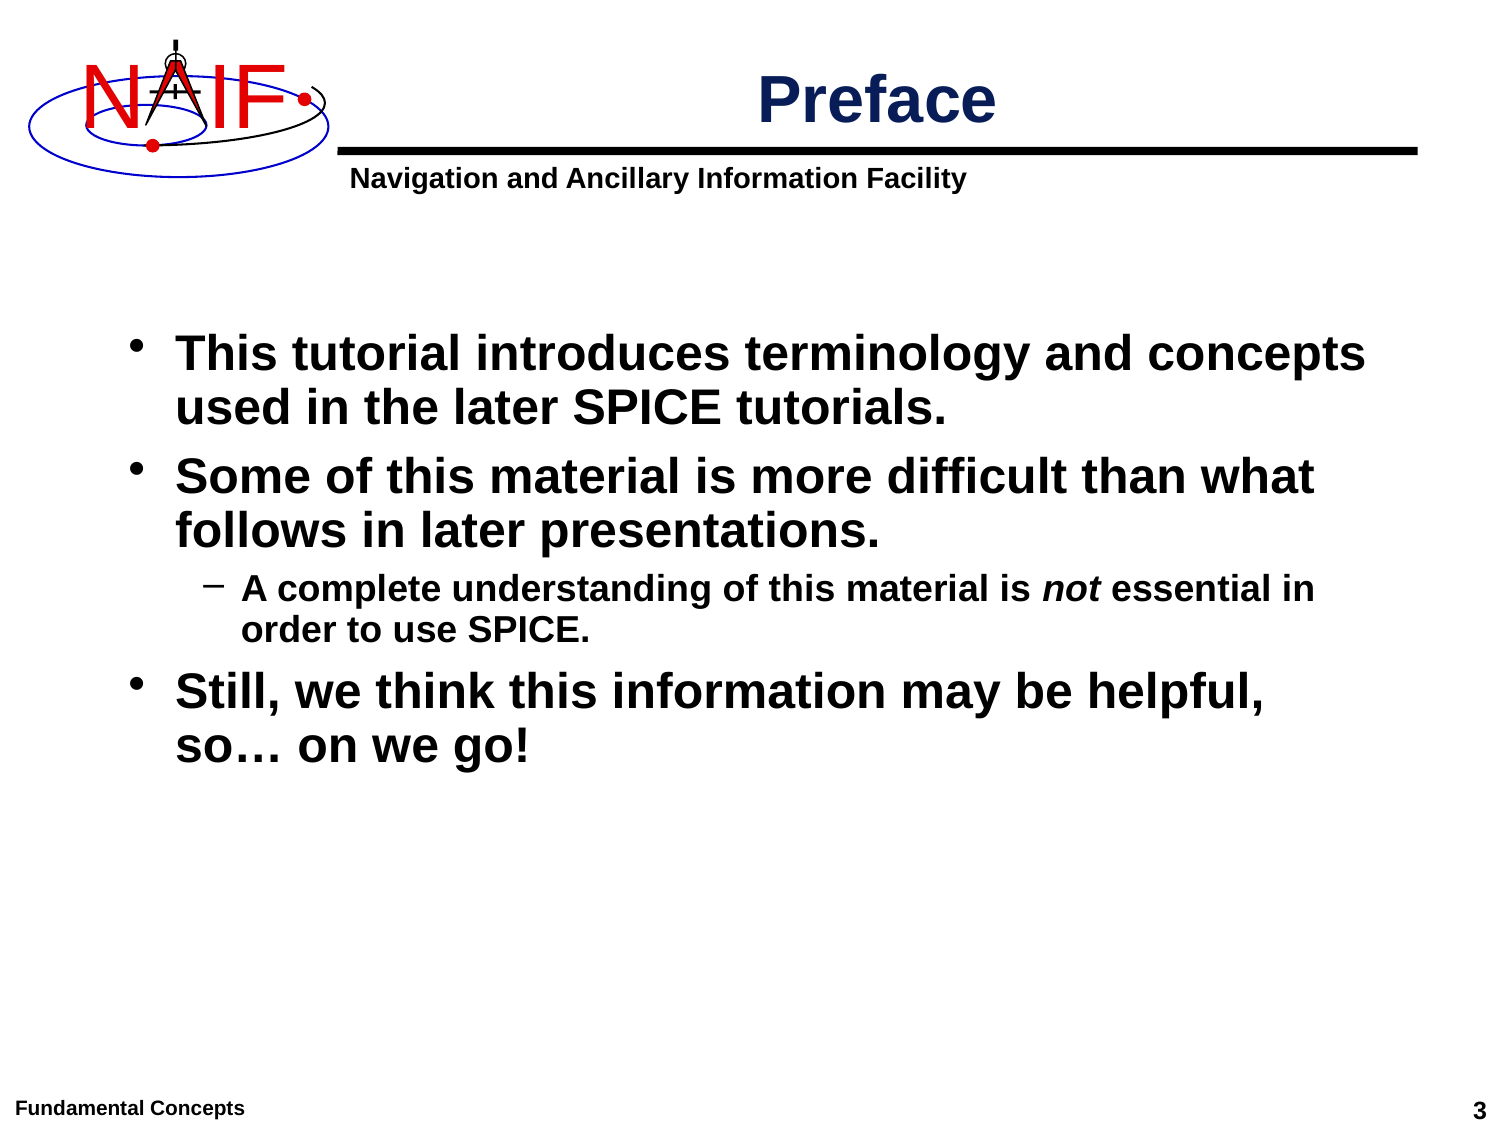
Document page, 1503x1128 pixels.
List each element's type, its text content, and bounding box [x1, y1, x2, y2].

title Preface [746, 61, 1010, 141]
footer Fundamental Concepts [0, 1086, 476, 1128]
slide_number 3 [1189, 1086, 1503, 1128]
list This tutorial introduces terminology and concepts used in the later SPICE tutorials. Some of this material is more difficult than what follows in later presentations. A complete understanding of this material is not essential in order to use SPICE. Still, we think this information may be helpful, so… on we go! [113, 319, 1390, 920]
